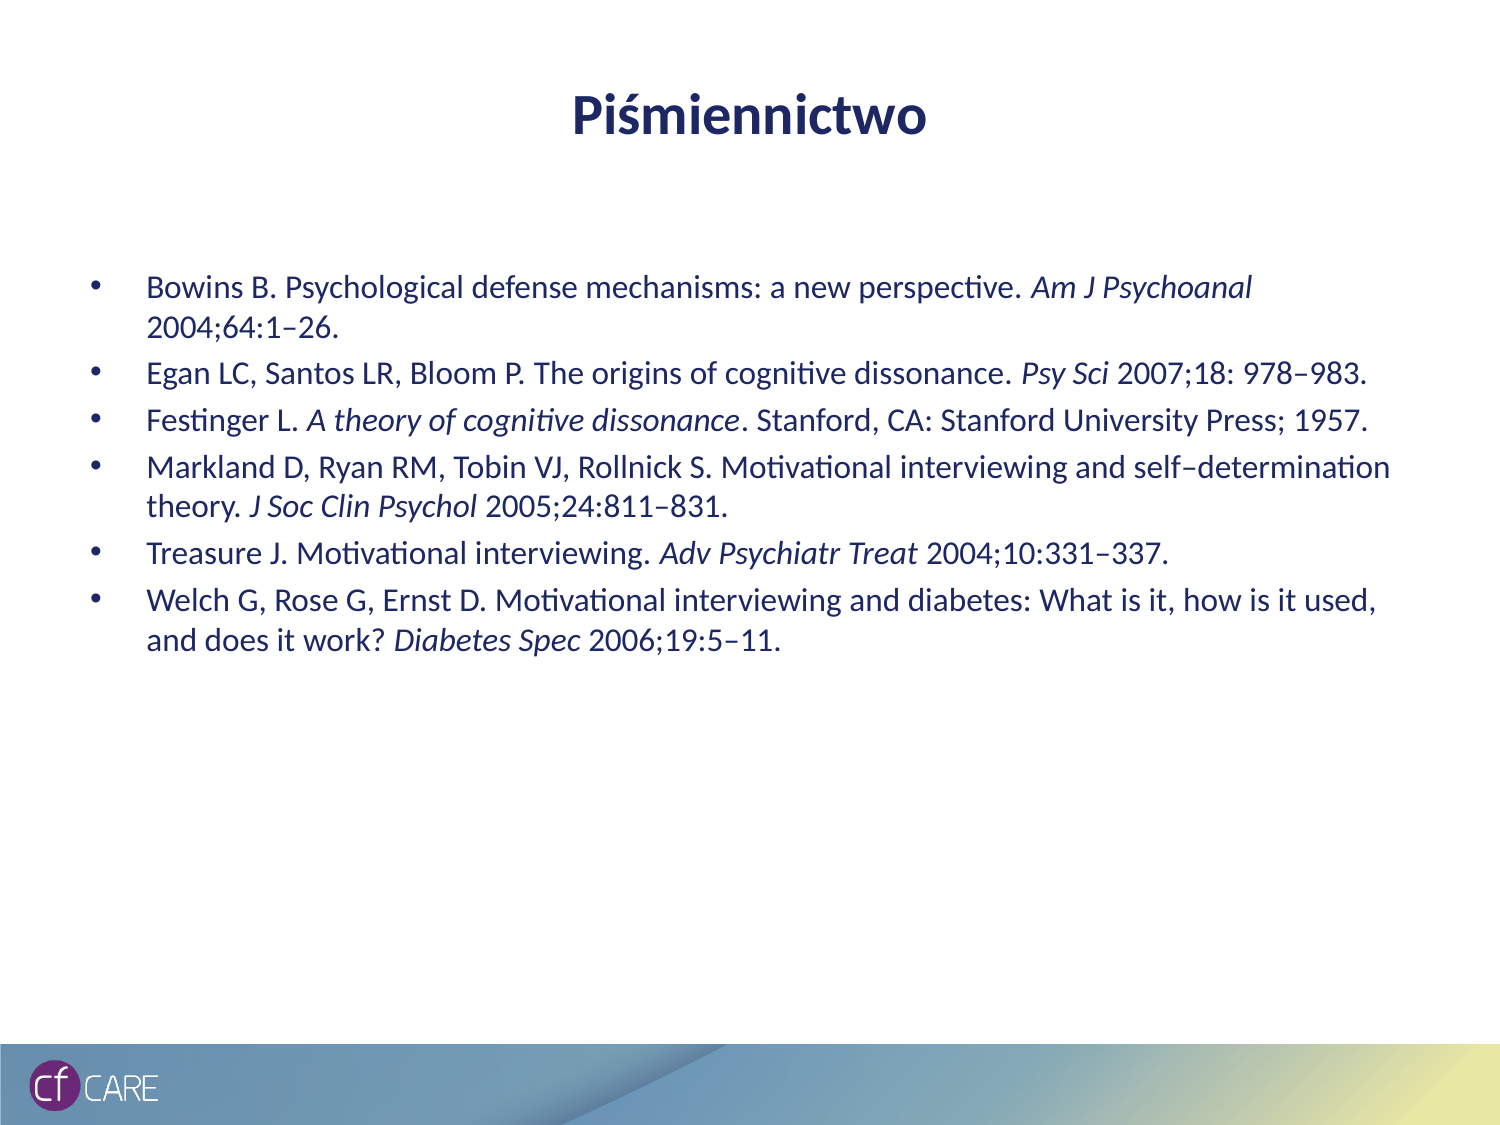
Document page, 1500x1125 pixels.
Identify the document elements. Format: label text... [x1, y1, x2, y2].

title Piśmiennictwo [75, 47, 1425, 175]
picture [0, 1044, 1500, 1125]
list Bowins B. Psychological defense mechanisms: a new perspective. Am J Psychoanal 2004;64:1–26. Egan LC, Santos LR, Bloom P. The origins of cognitive dissonance. Psy Sci 2007;18: 978–983. Festinger L. A theory of cognitive dissonance. Stanford, CA: Stanford University Press; 1957. Markland D, Ryan RM, Tobin VJ, Rollnick S. Motivational interviewing and self–determination theory. J Soc Clin Psychol 2005;24:811–831. Treasure J. Motivational interviewing. Adv Psychiatr Treat 2004;10:331–337. Welch G, Rose G, Ernst D. Motivational interviewing and diabetes: What is it, how is it used, and does it work? Diabetes Spec 2006;19:5–11. [75, 257, 1425, 965]
